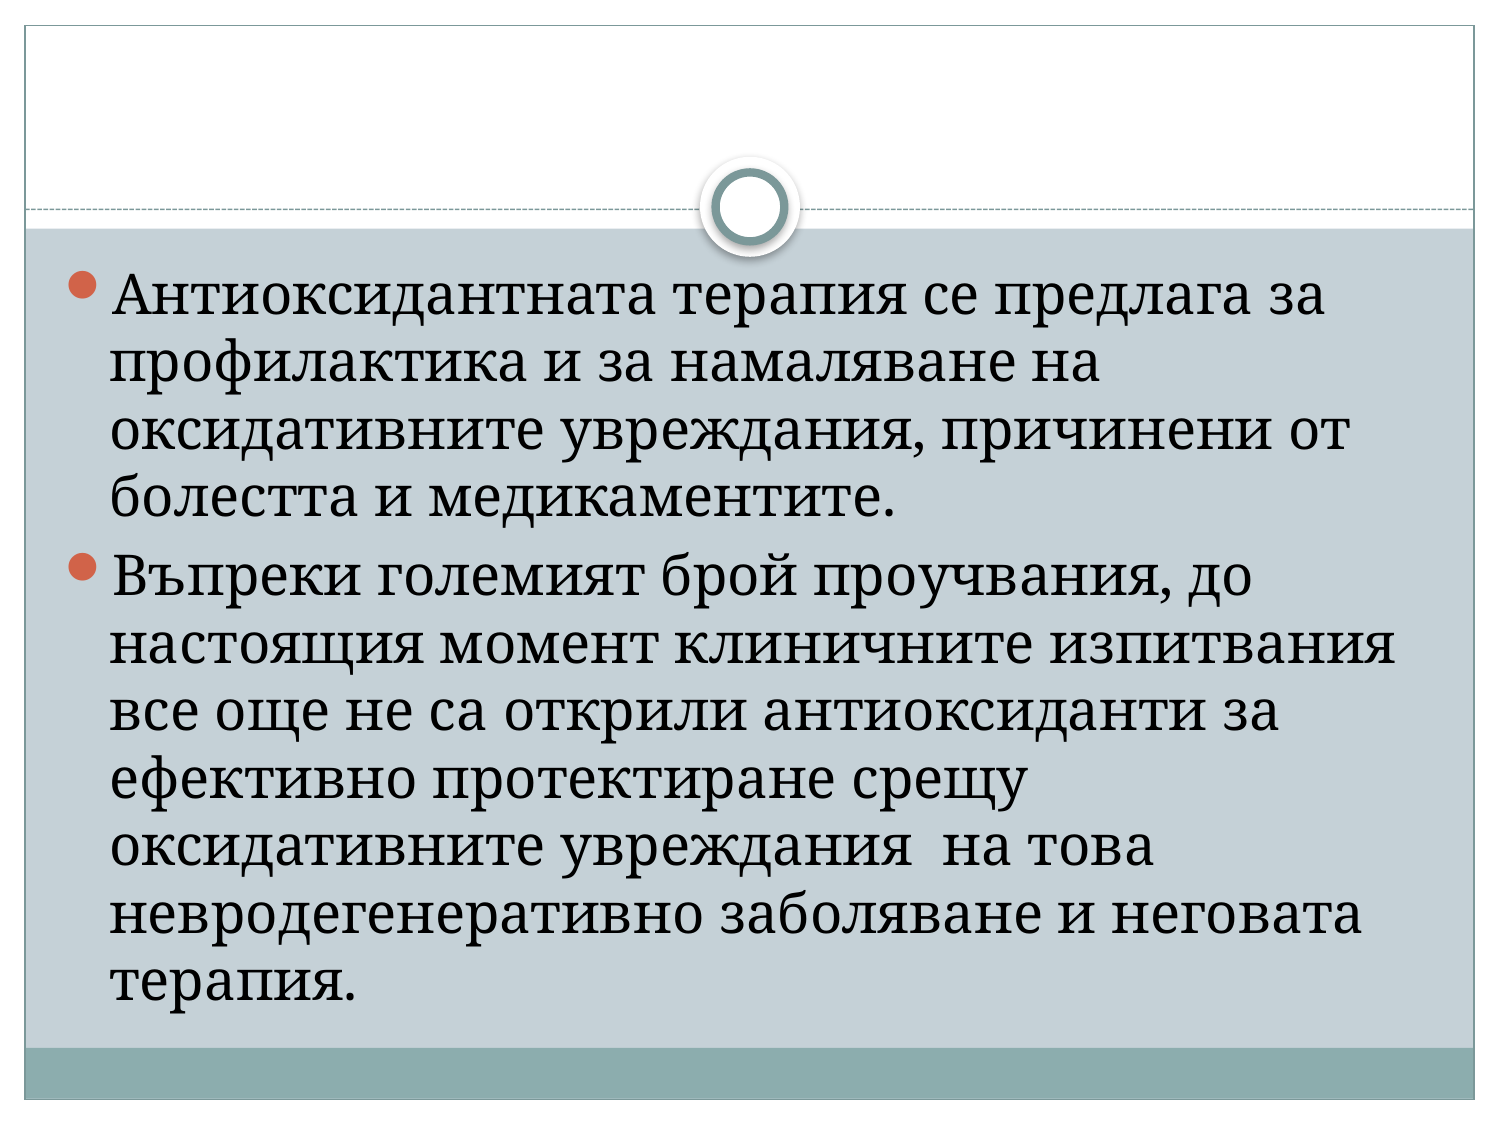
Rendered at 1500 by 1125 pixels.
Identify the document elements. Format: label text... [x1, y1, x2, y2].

list Антиоксидантната терапия се предлага за профилактика и за намаляване на оксидативните увреждания, причинени от болестта и медикаментите. Въпреки големият брой проучвания, до настоящия момент клиничните изпитвания все още не са открили антиоксиданти за ефективно протектиране срещу оксидативните увреждания на това невродегенеративно заболяване и неговата терапия. [49, 250, 1445, 1001]
